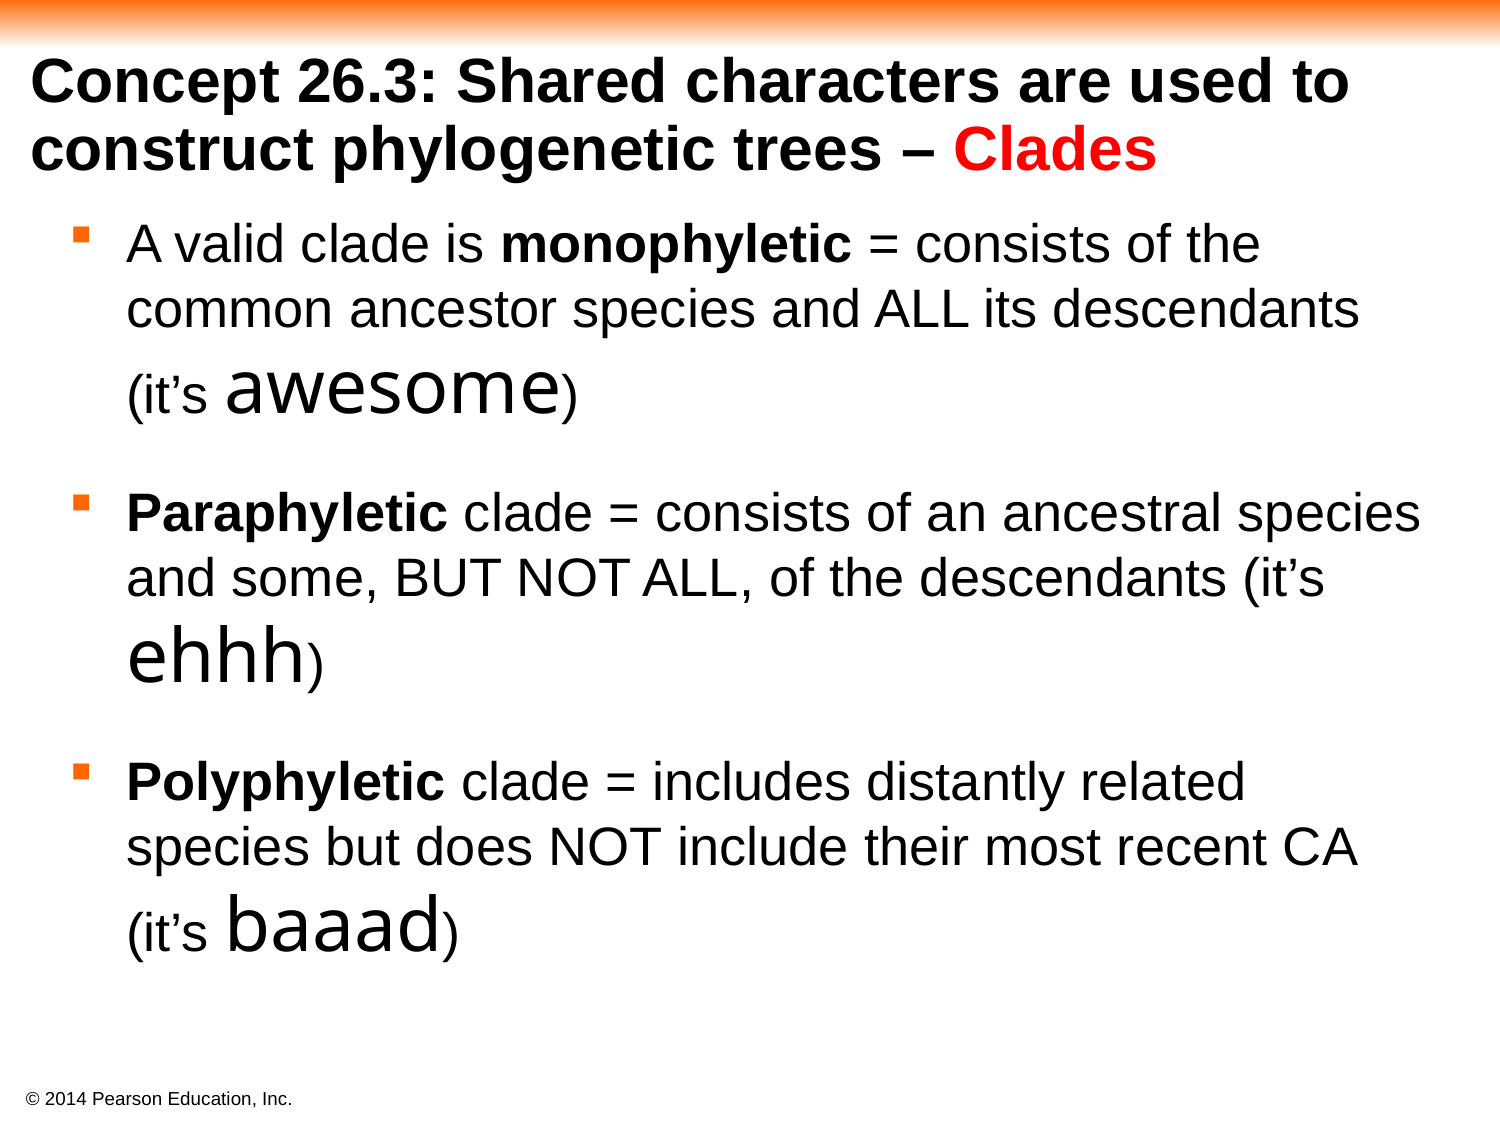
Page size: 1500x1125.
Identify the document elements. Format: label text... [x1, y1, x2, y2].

title Concept 26.3: Shared characters are used to construct phylogenetic trees – Clades [29, 49, 1470, 184]
list A valid clade is monophyletic = consists of the common ancestor species and ALL its descendants (it’s awesome) Paraphyletic clade = consists of an ancestral species and some, BUT NOT ALL, of the descendants (it’s ehhh) Polyphyletic clade = includes distantly related species but does NOT include their most recent CA (it’s baaad) [69, 208, 1464, 1042]
